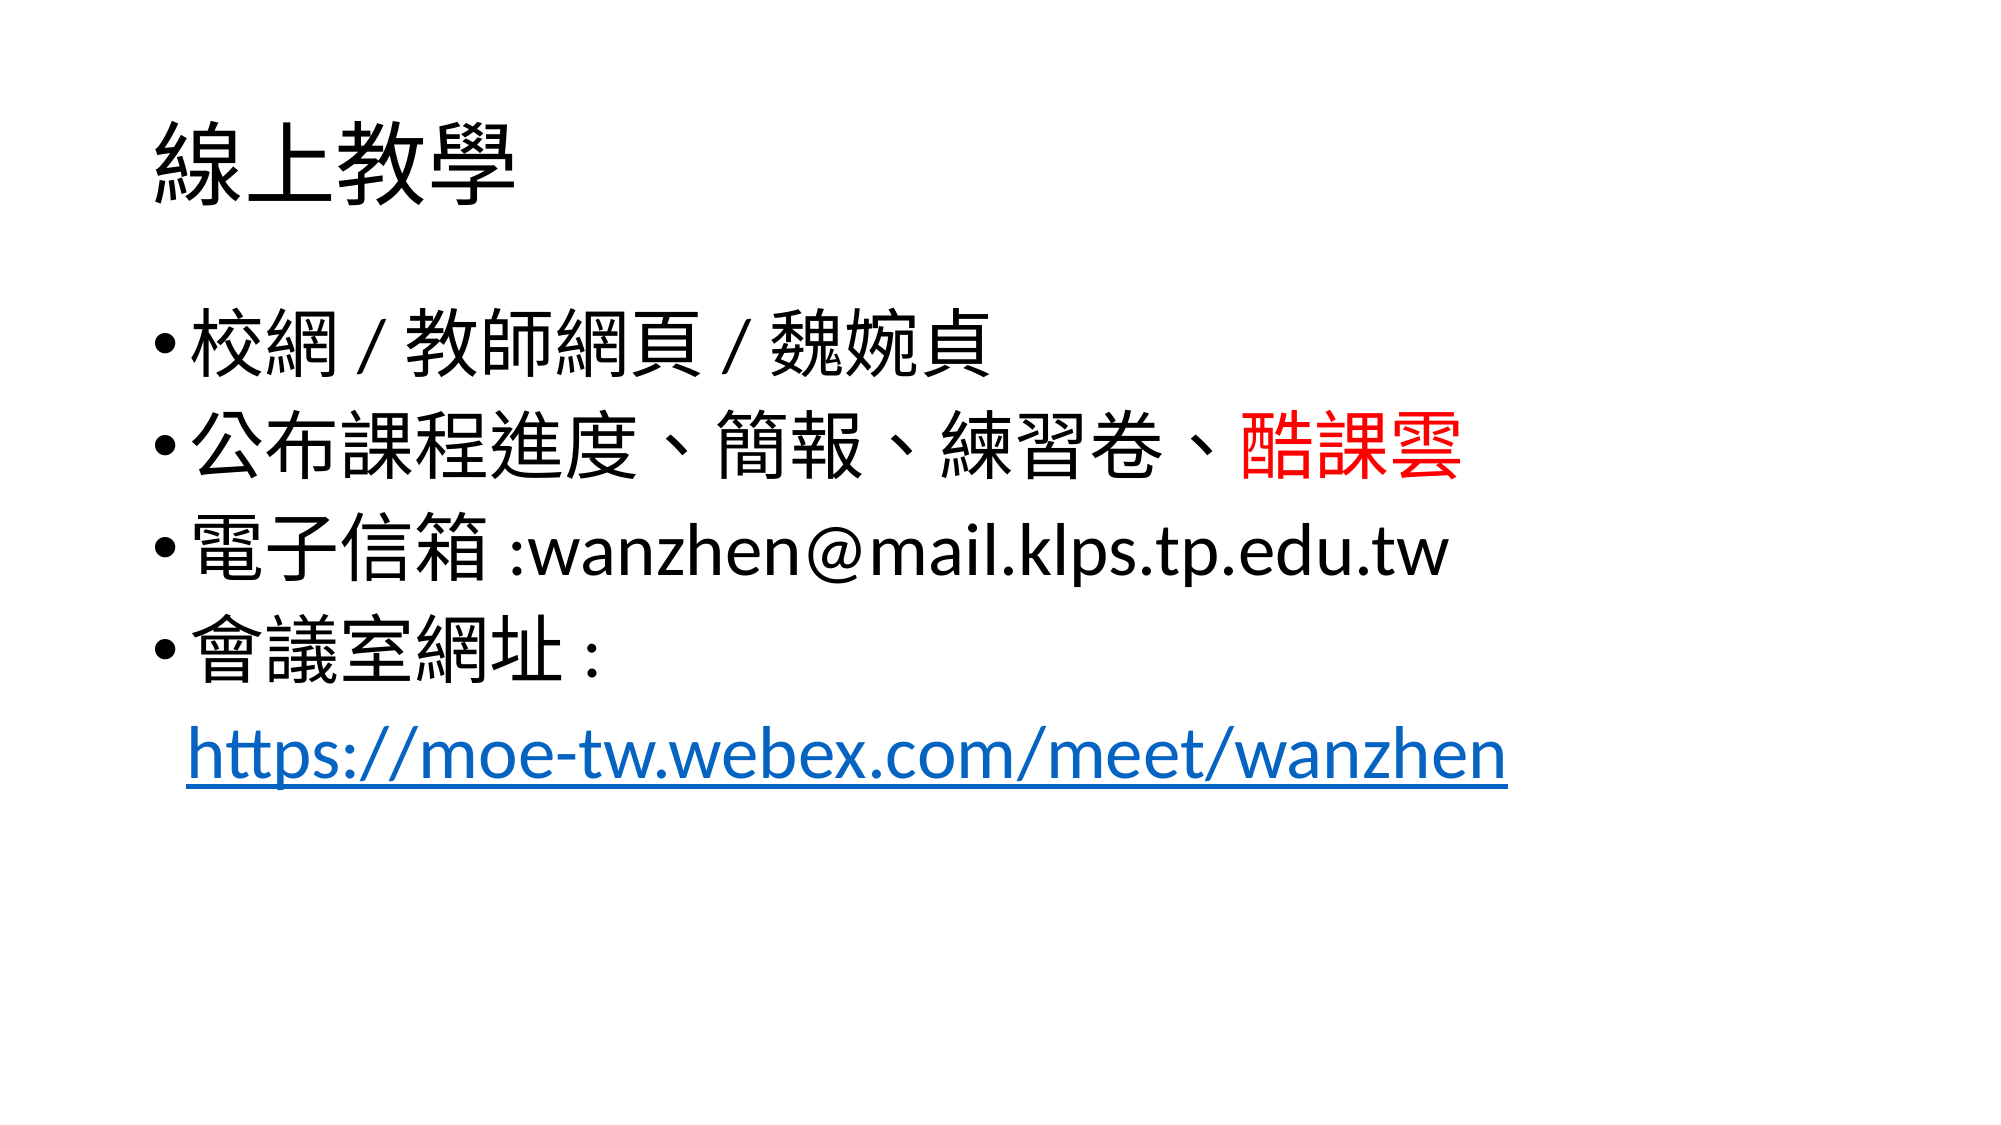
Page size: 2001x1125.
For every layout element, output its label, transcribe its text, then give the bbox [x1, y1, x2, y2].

list 校網/教師網頁/魏婉貞 公布課程進度、簡報、練習卷、酷課雲 電子信箱:wanzhen@mail.klps.tp.edu.tw 會議室網址: https://moe-tw.webex.com/meet/wanzhen [137, 299, 1863, 1014]
title 線上教學 [137, 59, 1863, 278]
